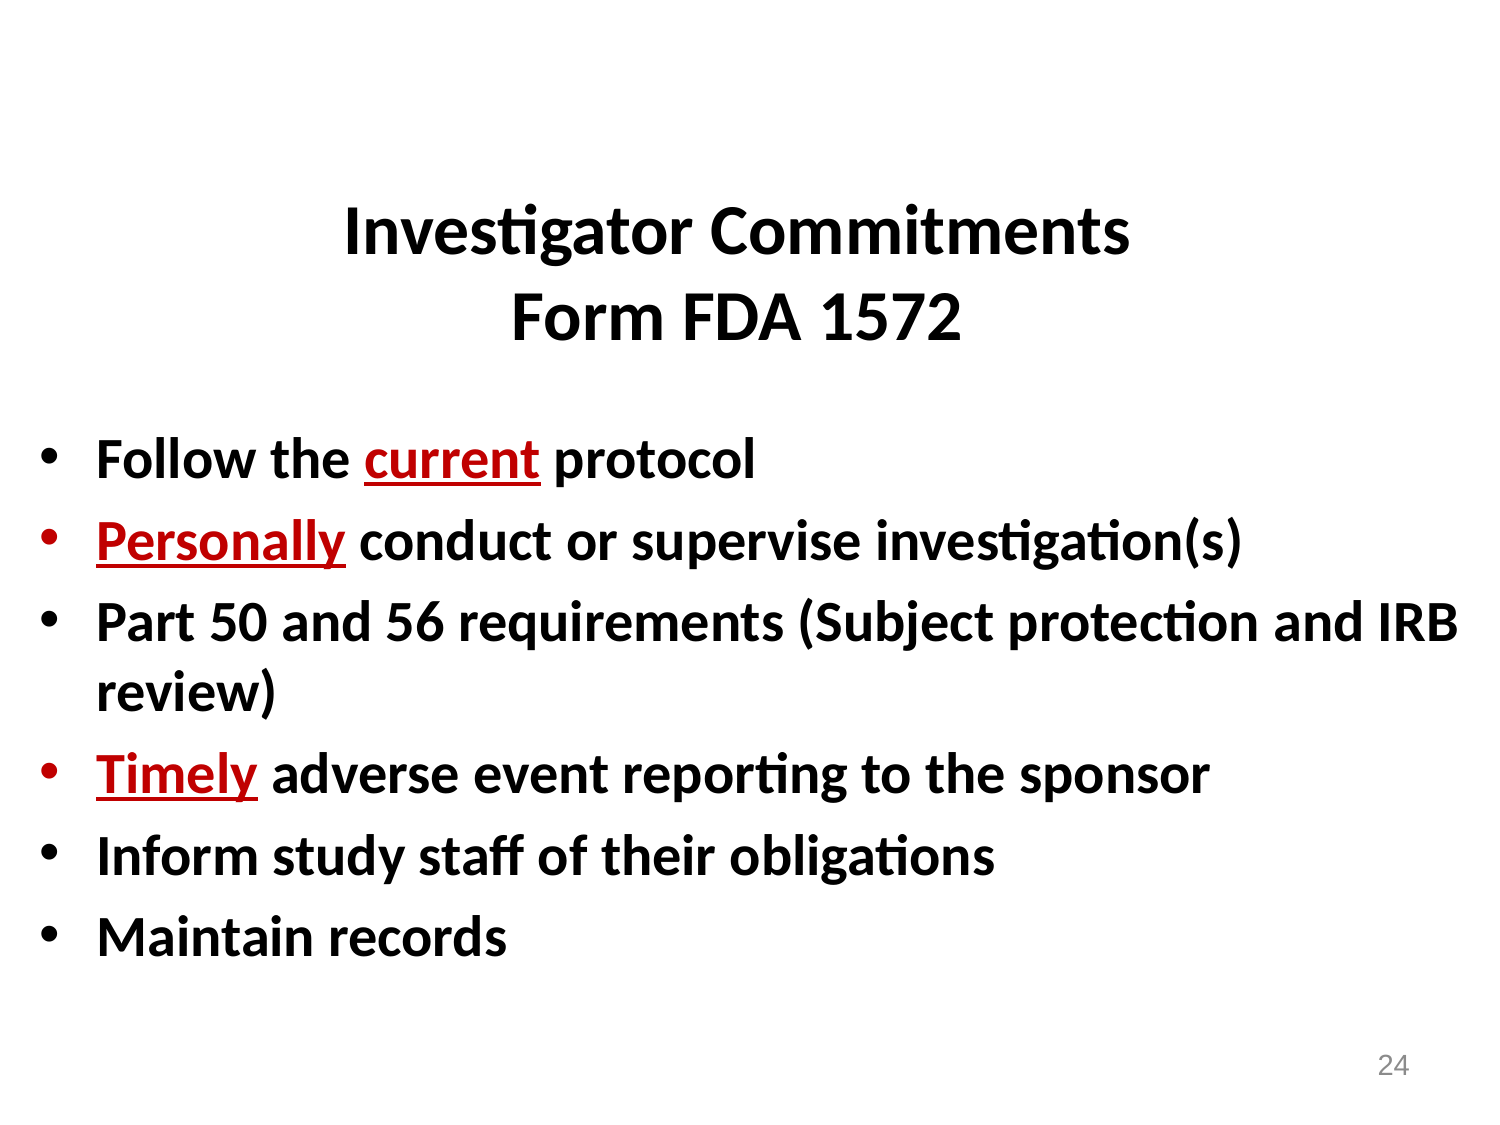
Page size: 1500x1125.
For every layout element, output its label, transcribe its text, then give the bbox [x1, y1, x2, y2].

title Investigator Commitments Form FDA 1572 [62, 174, 1413, 363]
list Follow the current protocol Personally conduct or supervise investigation(s) Part 50 and 56 requirements (Subject protection and IRB review) Timely adverse event reporting to the sponsor Inform study staff of their obligations Maintain records [24, 412, 1500, 1113]
